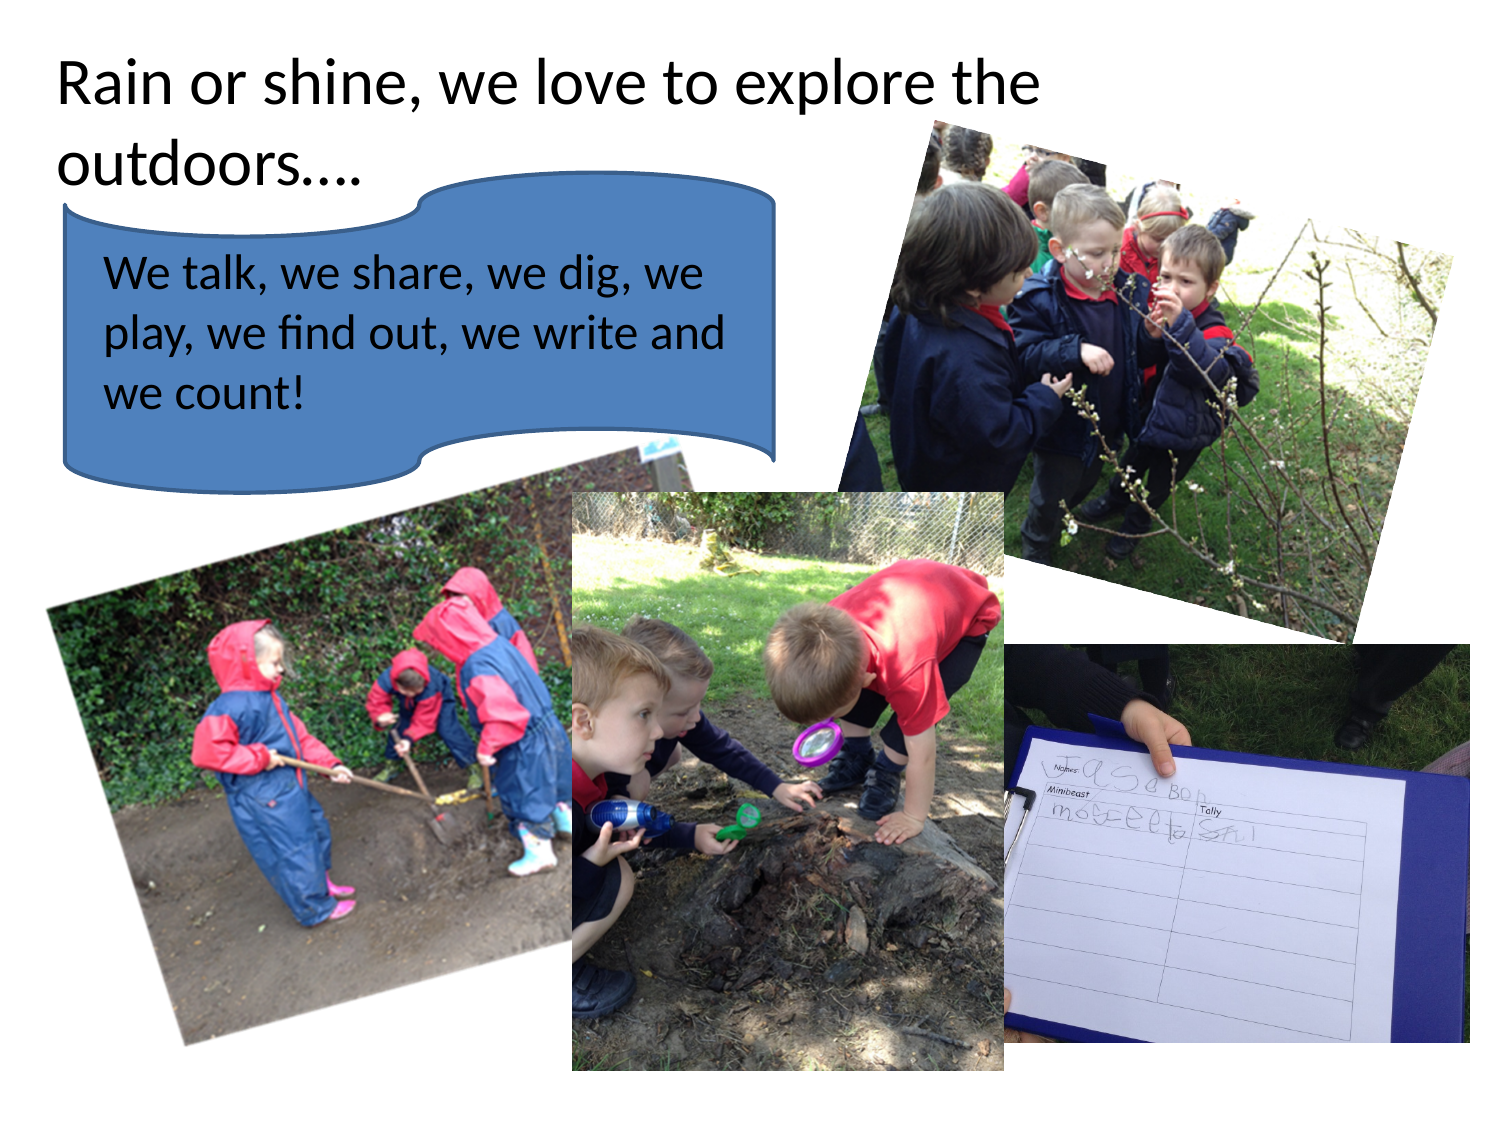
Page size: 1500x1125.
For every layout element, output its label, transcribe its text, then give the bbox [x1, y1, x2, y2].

text_box Rain or shine, we love to explore the outdoors…. [41, 30, 1065, 206]
text_box [62, 202, 69, 208]
text_box [415, 170, 776, 208]
picture [0, 154, 1470, 1125]
